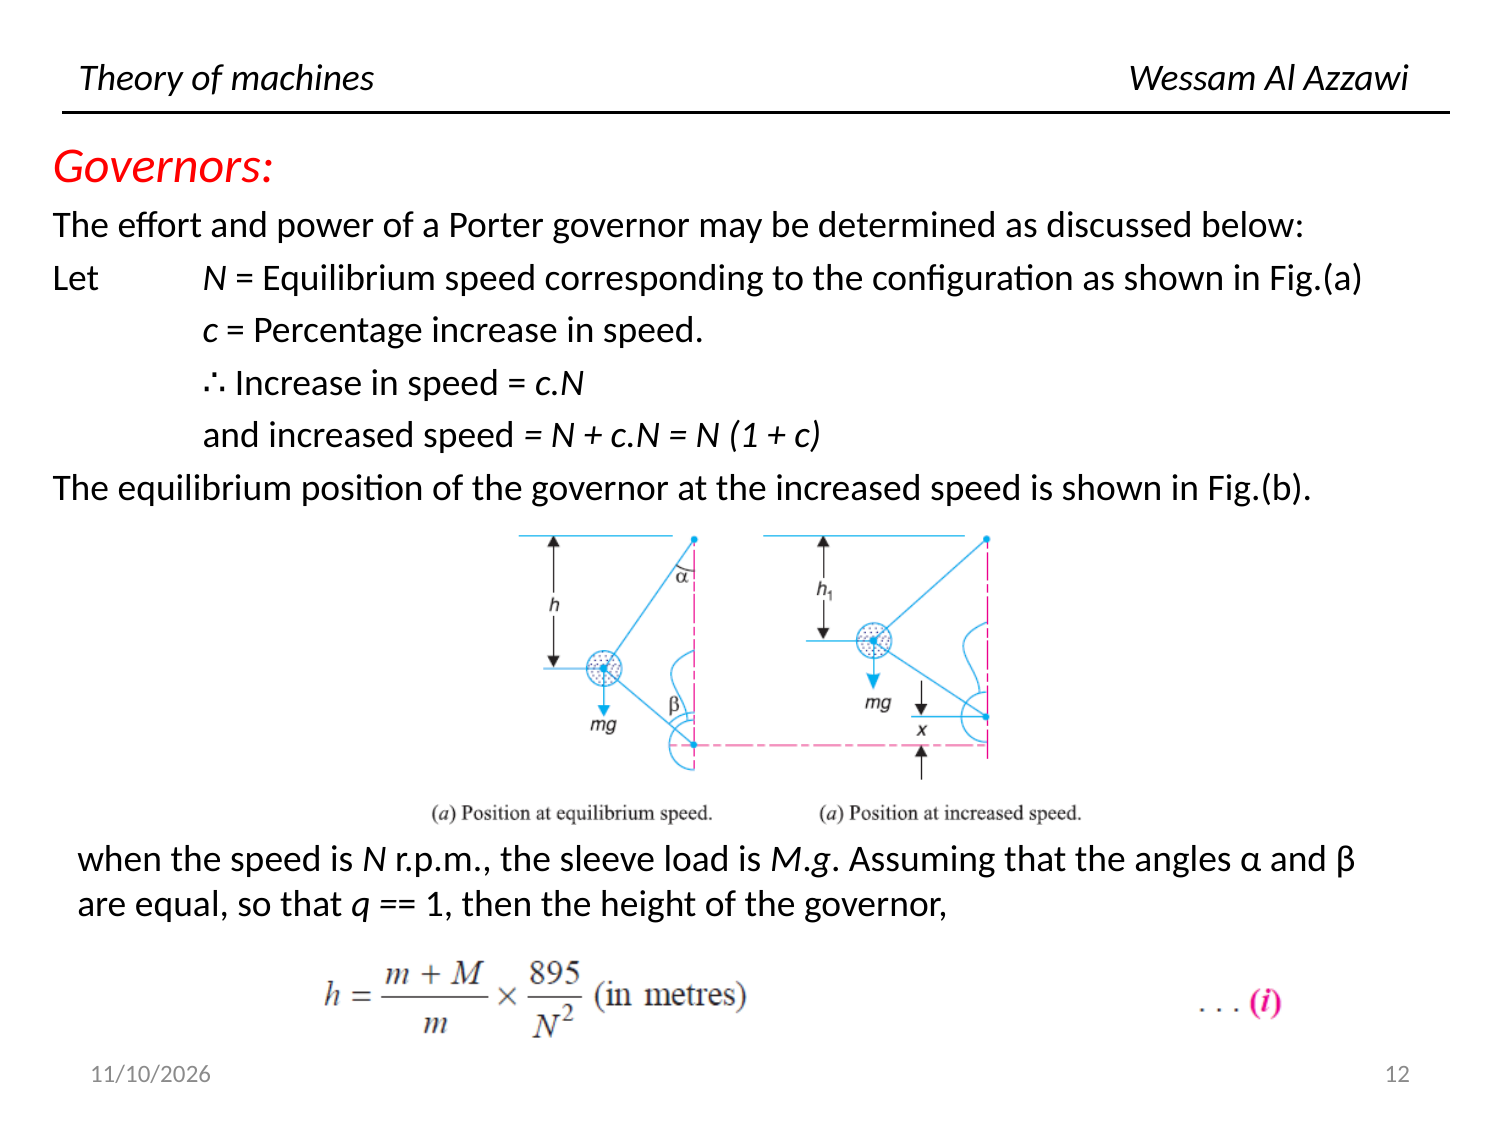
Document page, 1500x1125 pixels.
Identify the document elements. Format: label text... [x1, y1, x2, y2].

slide_number 12 [1074, 1042, 1425, 1103]
picture [426, 527, 1087, 826]
title Theory of machines Wessam Al Azzawi [24, 24, 1463, 125]
picture [324, 952, 1286, 1044]
subtitle Governors: The effort and power of a Porter governor may be determined as discussed below: Let N = Equilibrium speed corresponding to the configuration as shown in Fig.(a) c = Percentage increase in speed. ∴ Increase in speed = c.N and increased speed = N + c.N = N (1 + c) The equilibrium position of the governor at the increased speed is shown in Fig.(b). [37, 125, 1450, 1025]
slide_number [75, 1042, 425, 1103]
